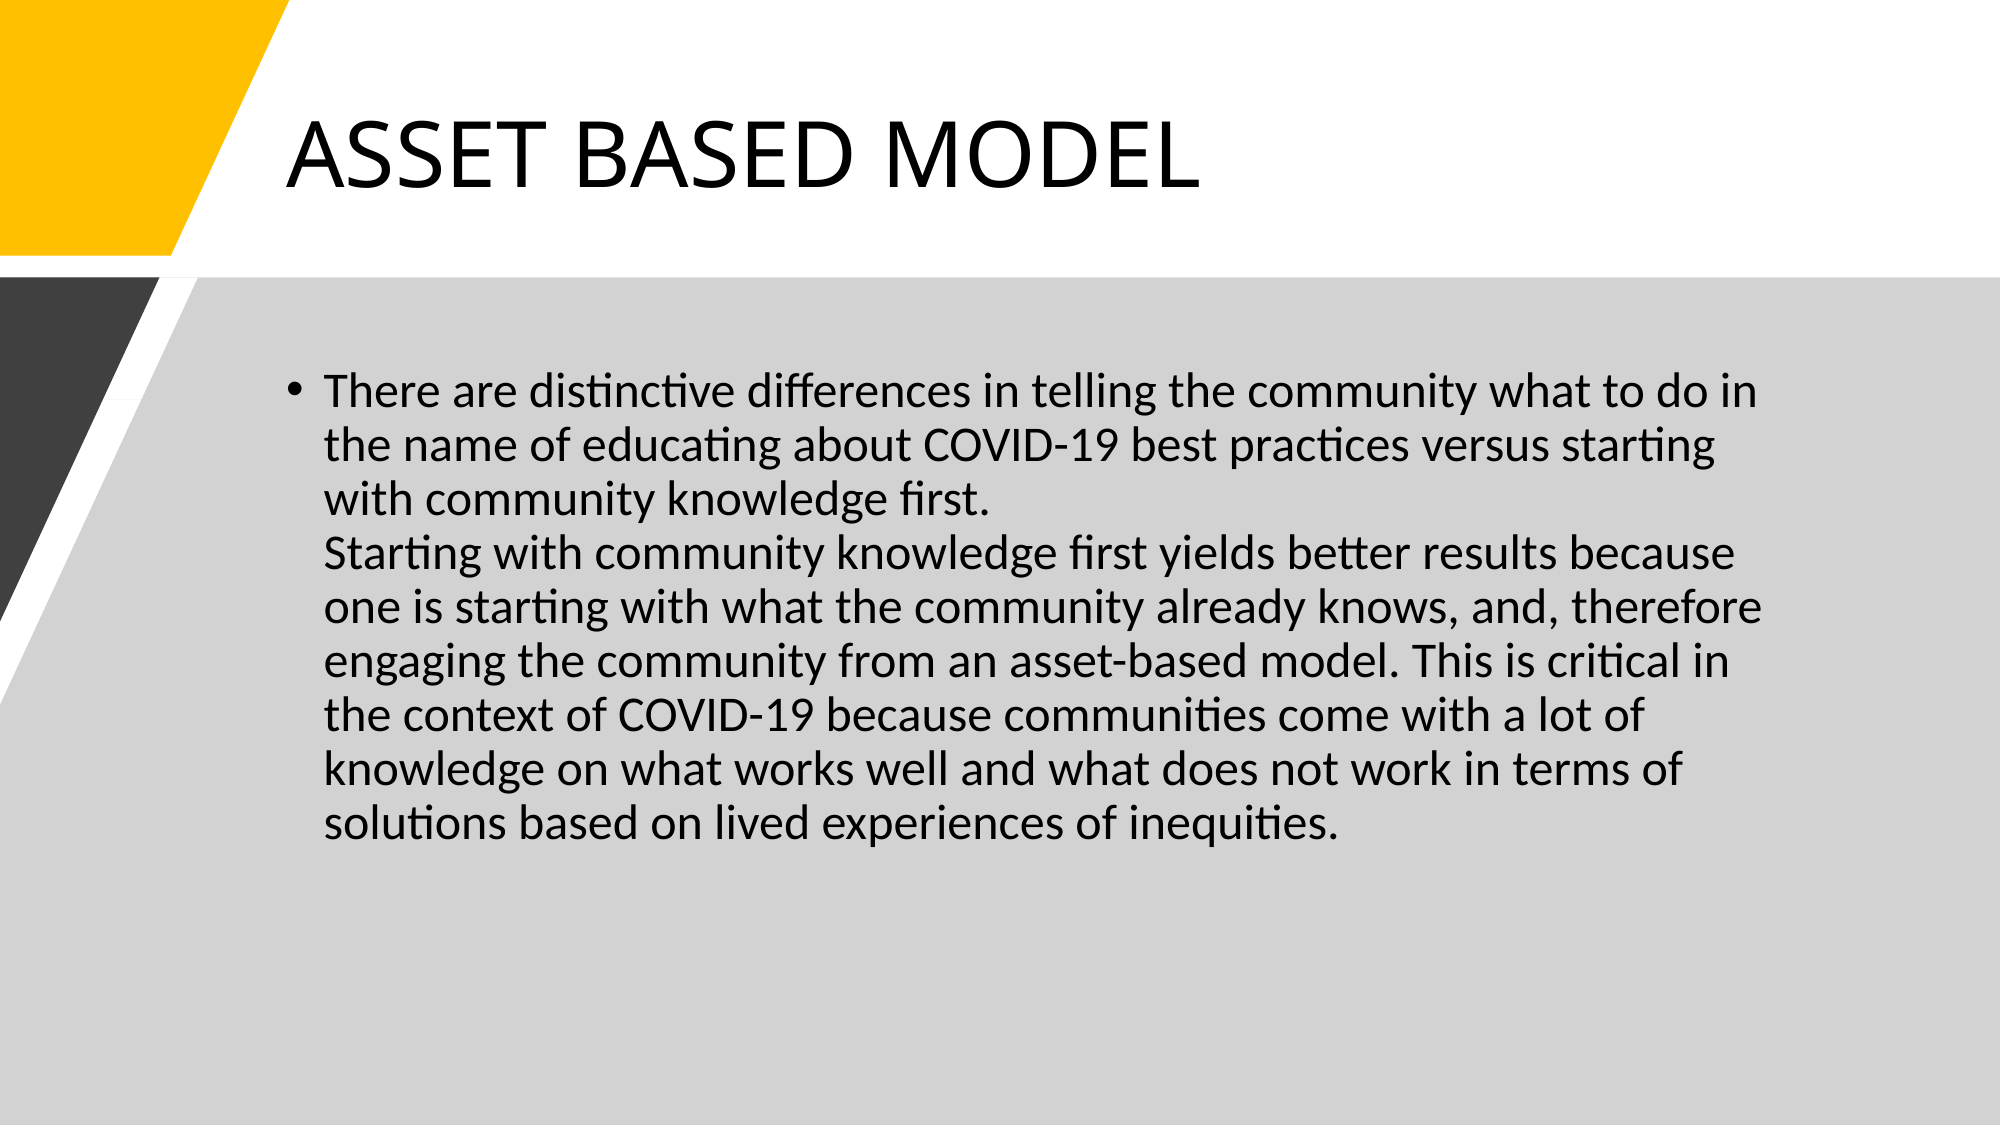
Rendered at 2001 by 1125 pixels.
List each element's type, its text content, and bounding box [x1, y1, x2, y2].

list There are distinctive differences in telling the community what to do in the name of educating about COVID-19 best practices versus starting with community knowledge first. Starting with community knowledge first yields better results because one is starting with what the community already knows, and, therefore engaging the community from an asset-based model. This is critical in the context of COVID-19 because communities come with a lot of knowledge on what works well and what does not work in terms of solutions based on lived experiences of inequities. [271, 356, 1808, 1020]
text_box [0, 276, 162, 622]
text_box [0, 276, 2000, 1125]
title ASSET BASED MODEL [271, 60, 1808, 255]
text_box [0, 0, 291, 257]
